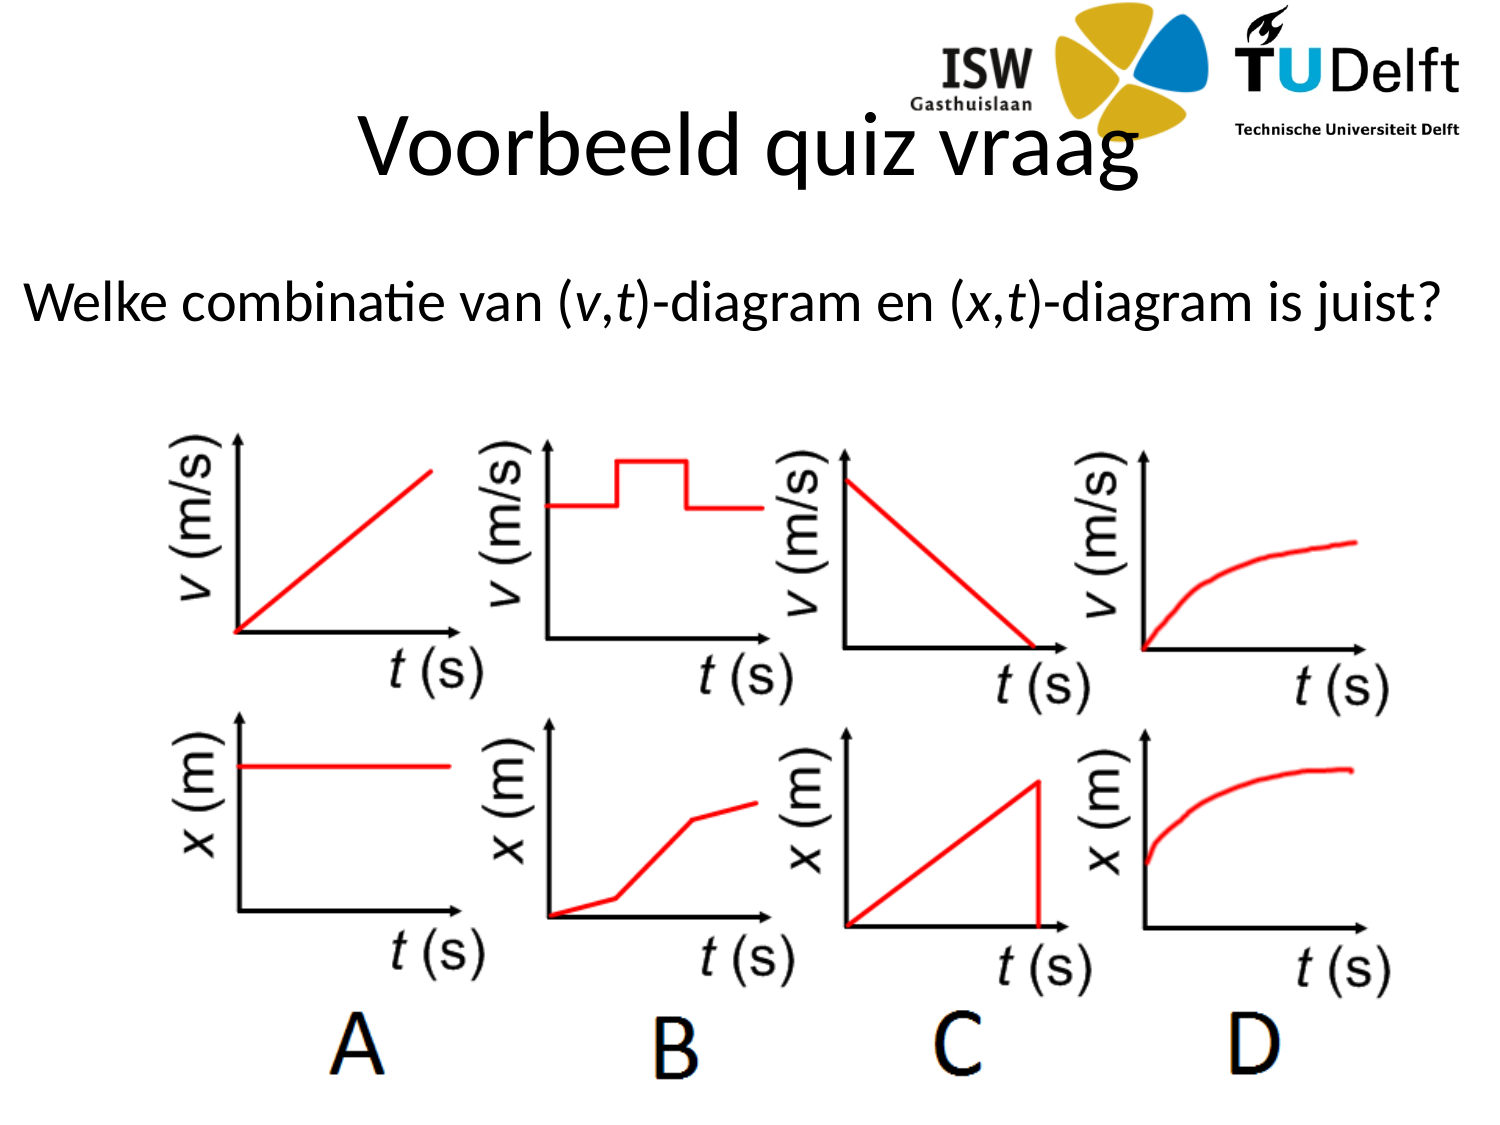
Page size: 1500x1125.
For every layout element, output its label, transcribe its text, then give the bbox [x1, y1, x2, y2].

title Voorbeeld quiz vraag [75, 45, 1425, 233]
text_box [855, 0, 1500, 145]
text_box Welke combinatie van (v,t)-diagram en (x,t)-diagram is juist? [8, 255, 1459, 341]
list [147, 408, 1403, 1082]
